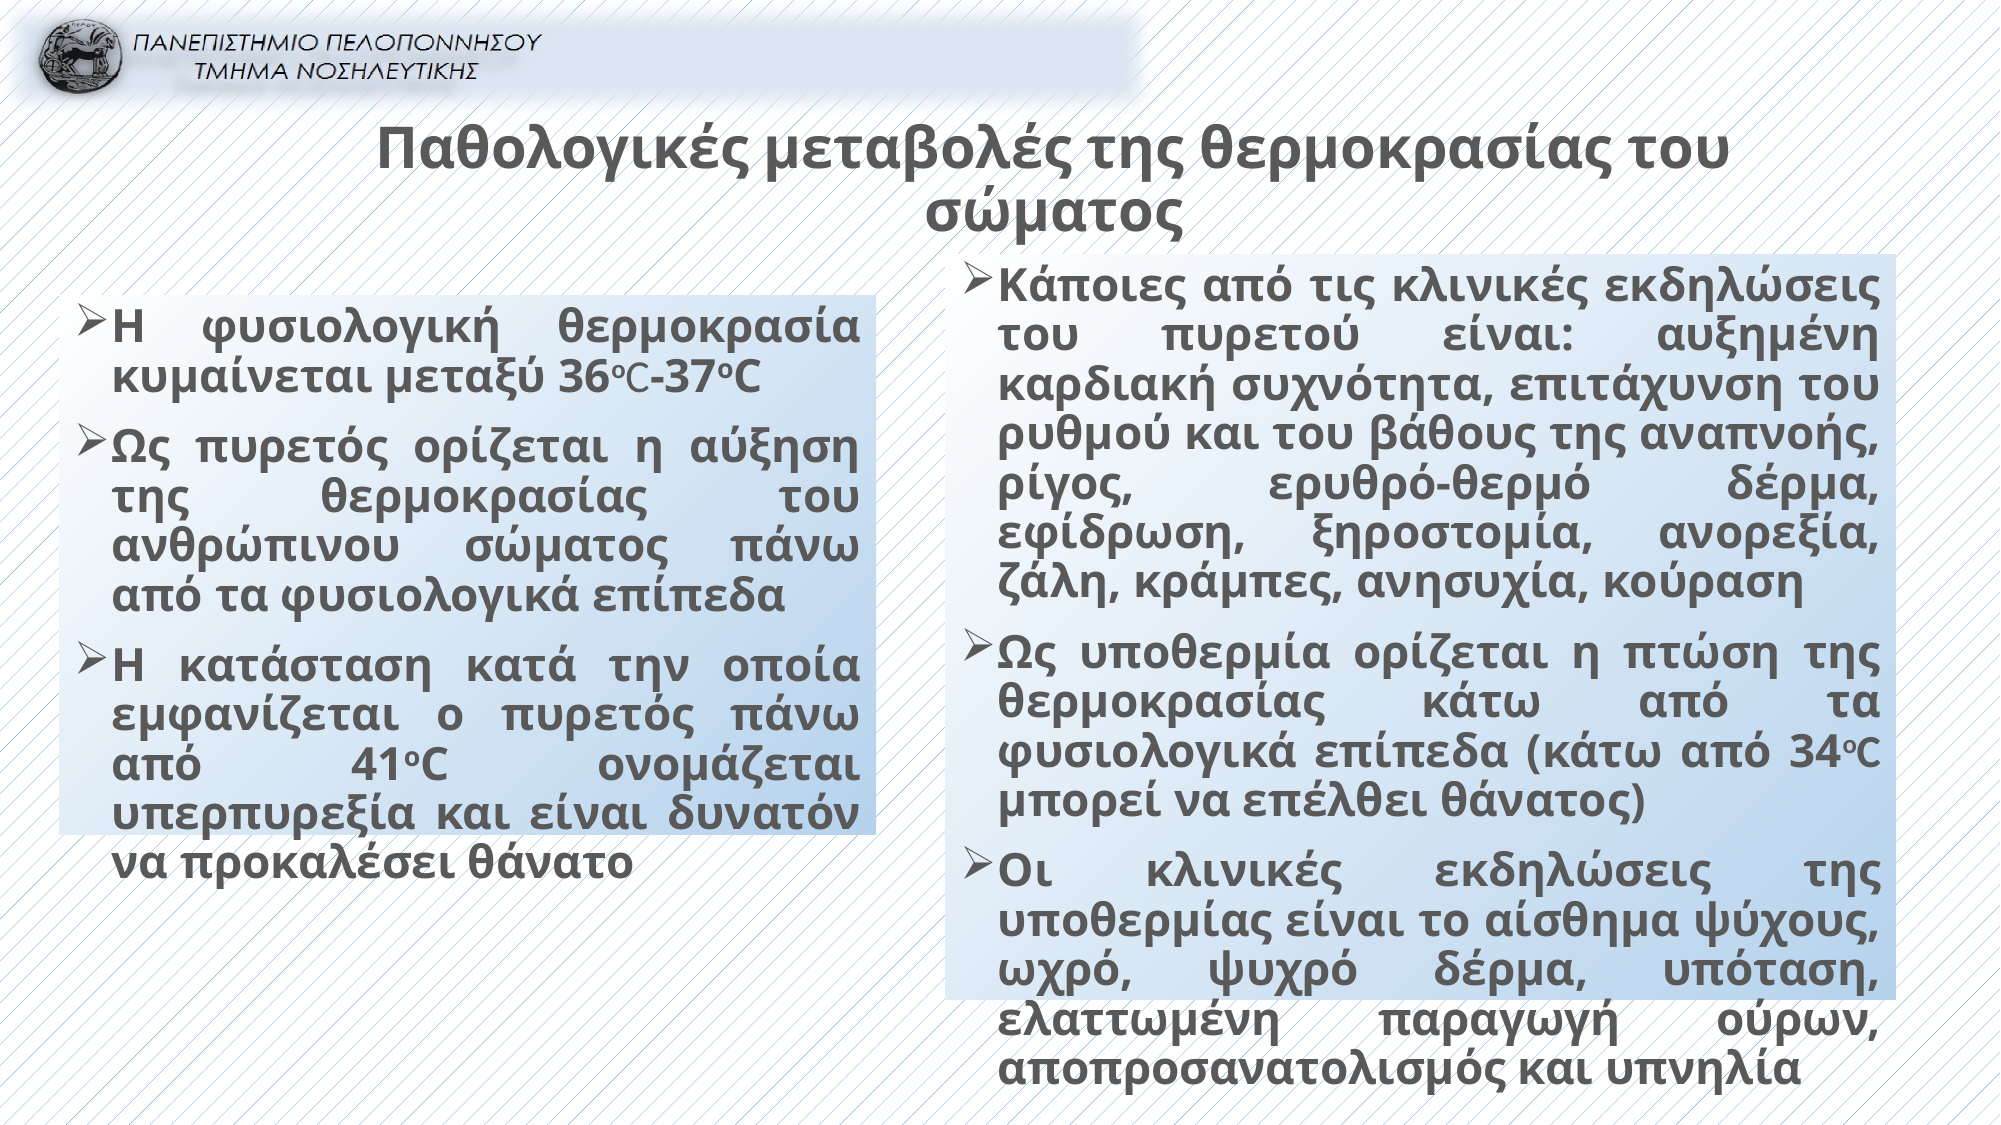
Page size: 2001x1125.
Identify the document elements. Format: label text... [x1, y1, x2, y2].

text_box Κάποιες από τις κλινικές εκδηλώσεις του πυρετού είναι: αυξημένη καρδιακή συχνότητα, επιτάχυνση του ρυθμού και του βάθους της αναπνοής, ρίγος, ερυθρό-θερμό δέρμα, εφίδρωση, ξηροστομία, ανορεξία, ζάλη, κράμπες, ανησυχία, κούραση Ως υποθερμία ορίζεται η πτώση της θερμοκρασίας κάτω από τα φυσιολογικά επίπεδα (κάτω από 34οC μπορεί να επέλθει θάνατος) Οι κλινικές εκδηλώσεις της υποθερμίας είναι το αίσθημα ψύχους, ωχρό, ψυχρό δέρμα, υπόταση, ελαττωμένη παραγωγή ούρων, αποπροσανατολισμός και υπνηλία [945, 254, 1896, 1000]
picture [0, 0, 1154, 116]
text_box Η φυσιολογική θερμοκρασία κυμαίνεται μεταξύ 36οC-37οC Ως πυρετός ορίζεται η αύξηση της θερμοκρασίας του ανθρώπινου σώματος πάνω από τα φυσιολογικά επίπεδα Η κατάσταση κατά την οποία εμφανίζεται ο πυρετός πάνω από 41οC ονομάζεται υπερπυρεξία και είναι δυνατόν να προκαλέσει θάνατο [59, 295, 877, 835]
title Παθολογικές μεταβολές της θερμοκρασίας του σώματος [279, 111, 1829, 252]
